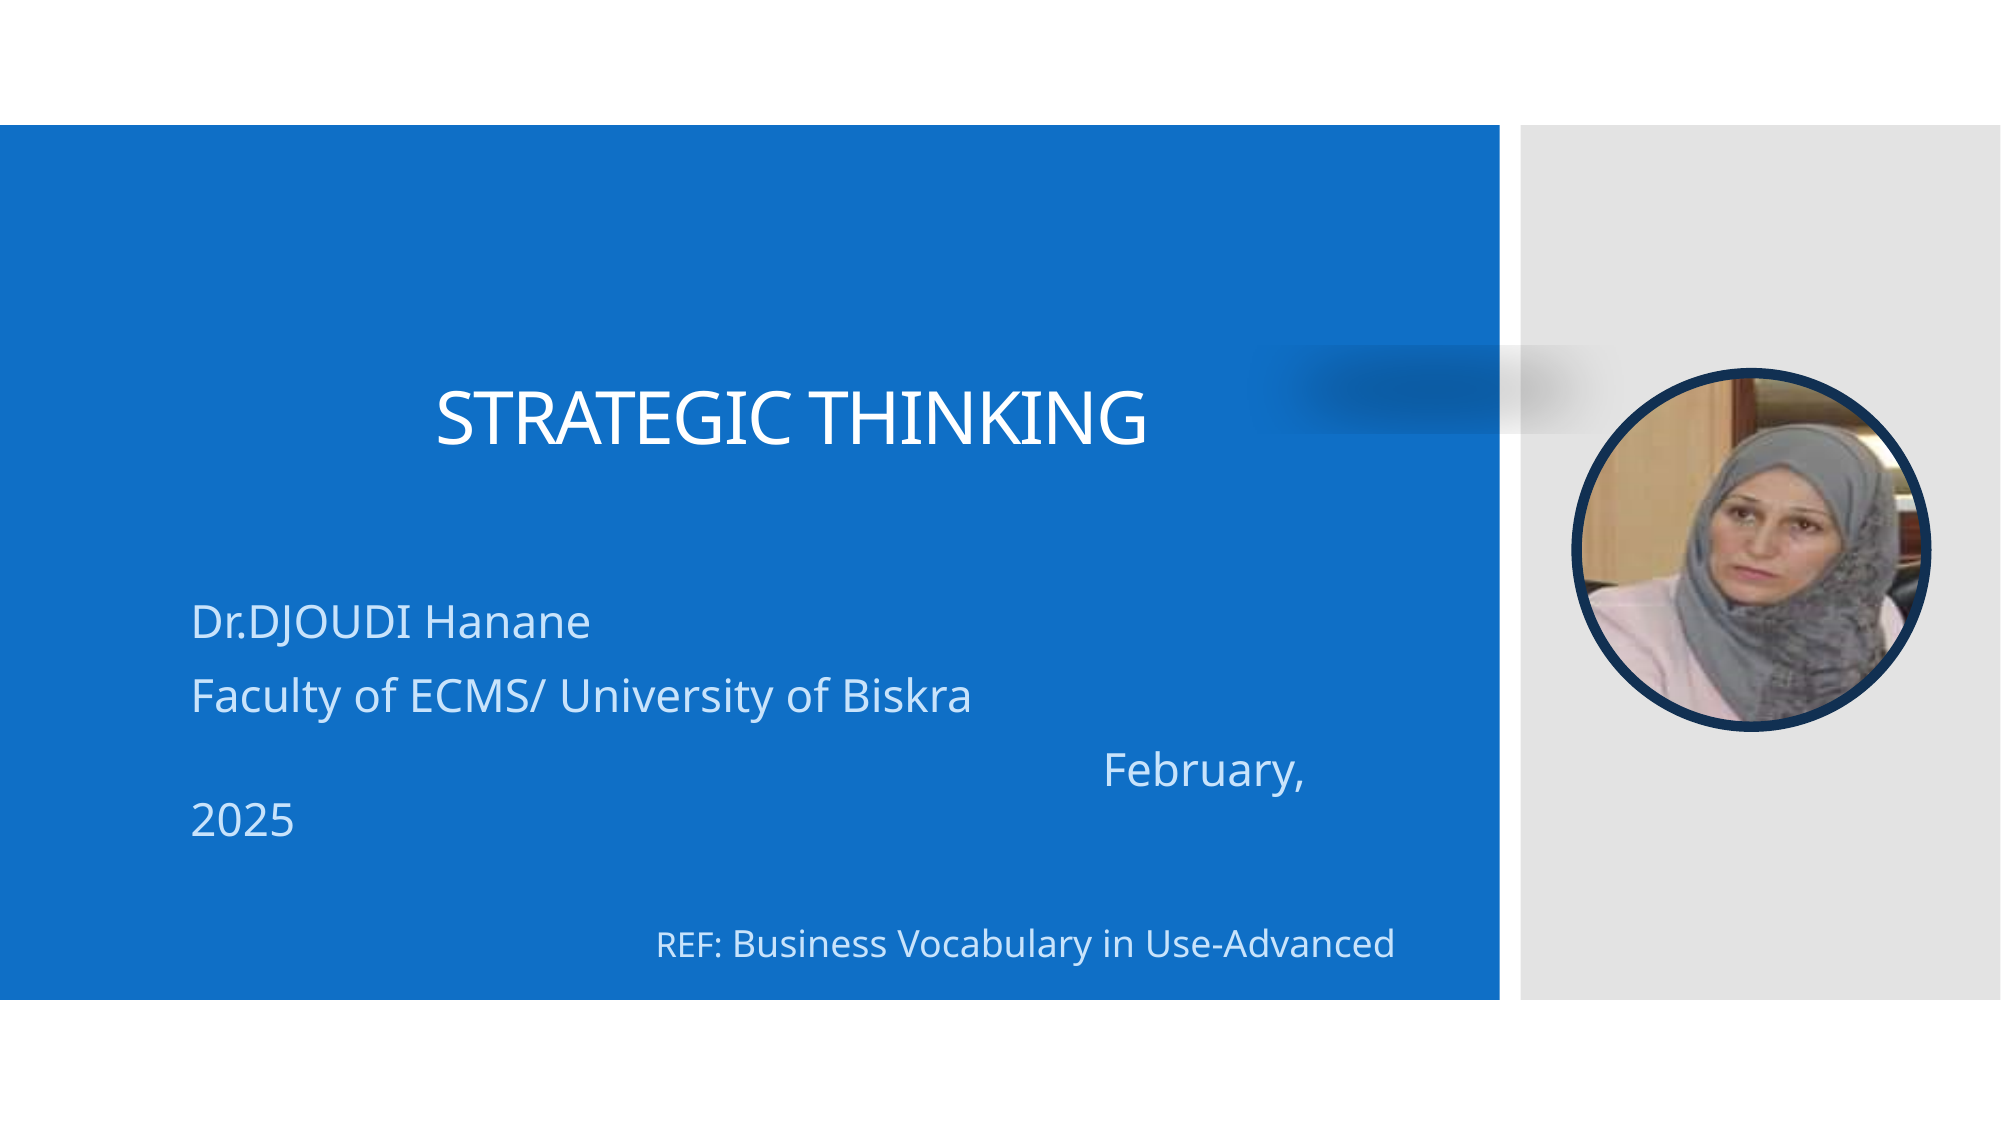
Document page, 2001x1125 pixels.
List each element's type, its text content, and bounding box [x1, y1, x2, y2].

title STRATEGIC THINKING [192, 373, 1393, 616]
subtitle Dr.DJOUDI Hanane Faculty of ECMS/ University of Biskra February, 2025 [175, 591, 1376, 862]
text_box REF: Business Vocabulary in Use-Advanced [640, 912, 1511, 997]
picture [1576, 372, 1927, 727]
